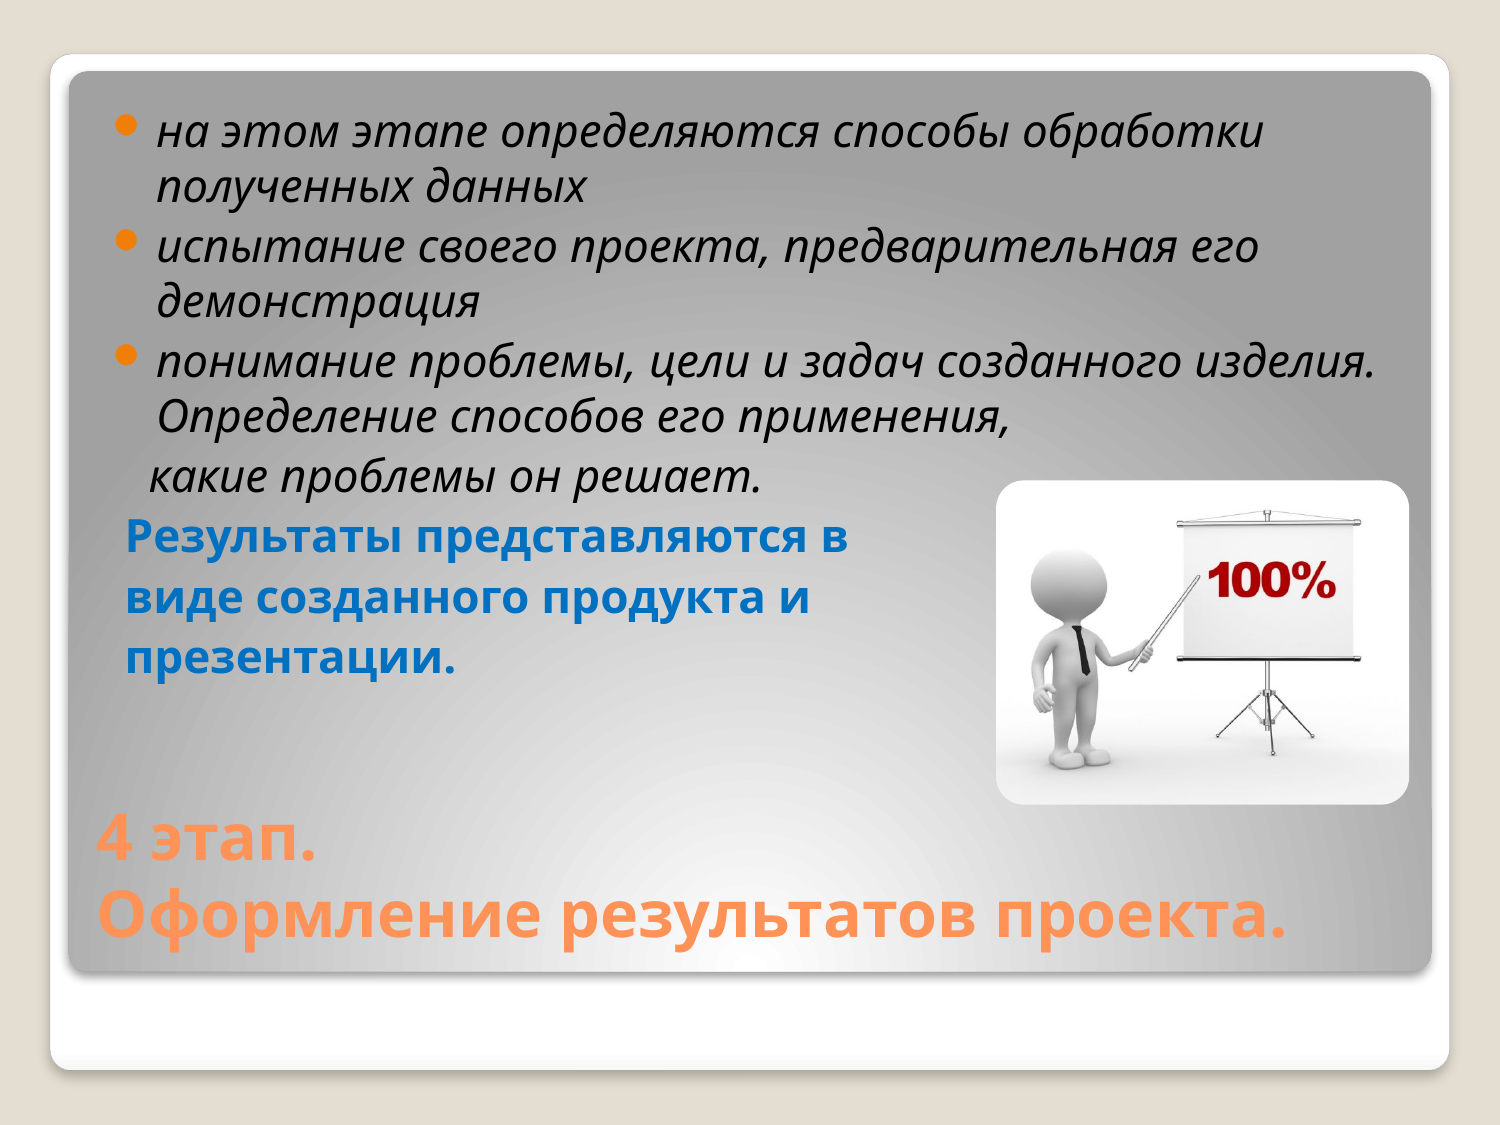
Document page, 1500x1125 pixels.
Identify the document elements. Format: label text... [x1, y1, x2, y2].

picture [995, 480, 1410, 805]
title 4 этап. Оформление результатов проекта. [82, 785, 1425, 958]
list на этом этапе определяются способы обработки полученных данных испытание своего проекта, предварительная его демонстрация понимание проблемы, цели и задач созданного изделия. Определение способов его применения, какие проблемы он решает. Результаты представляются в виде созданного продукта и презентации. [82, 86, 1418, 774]
